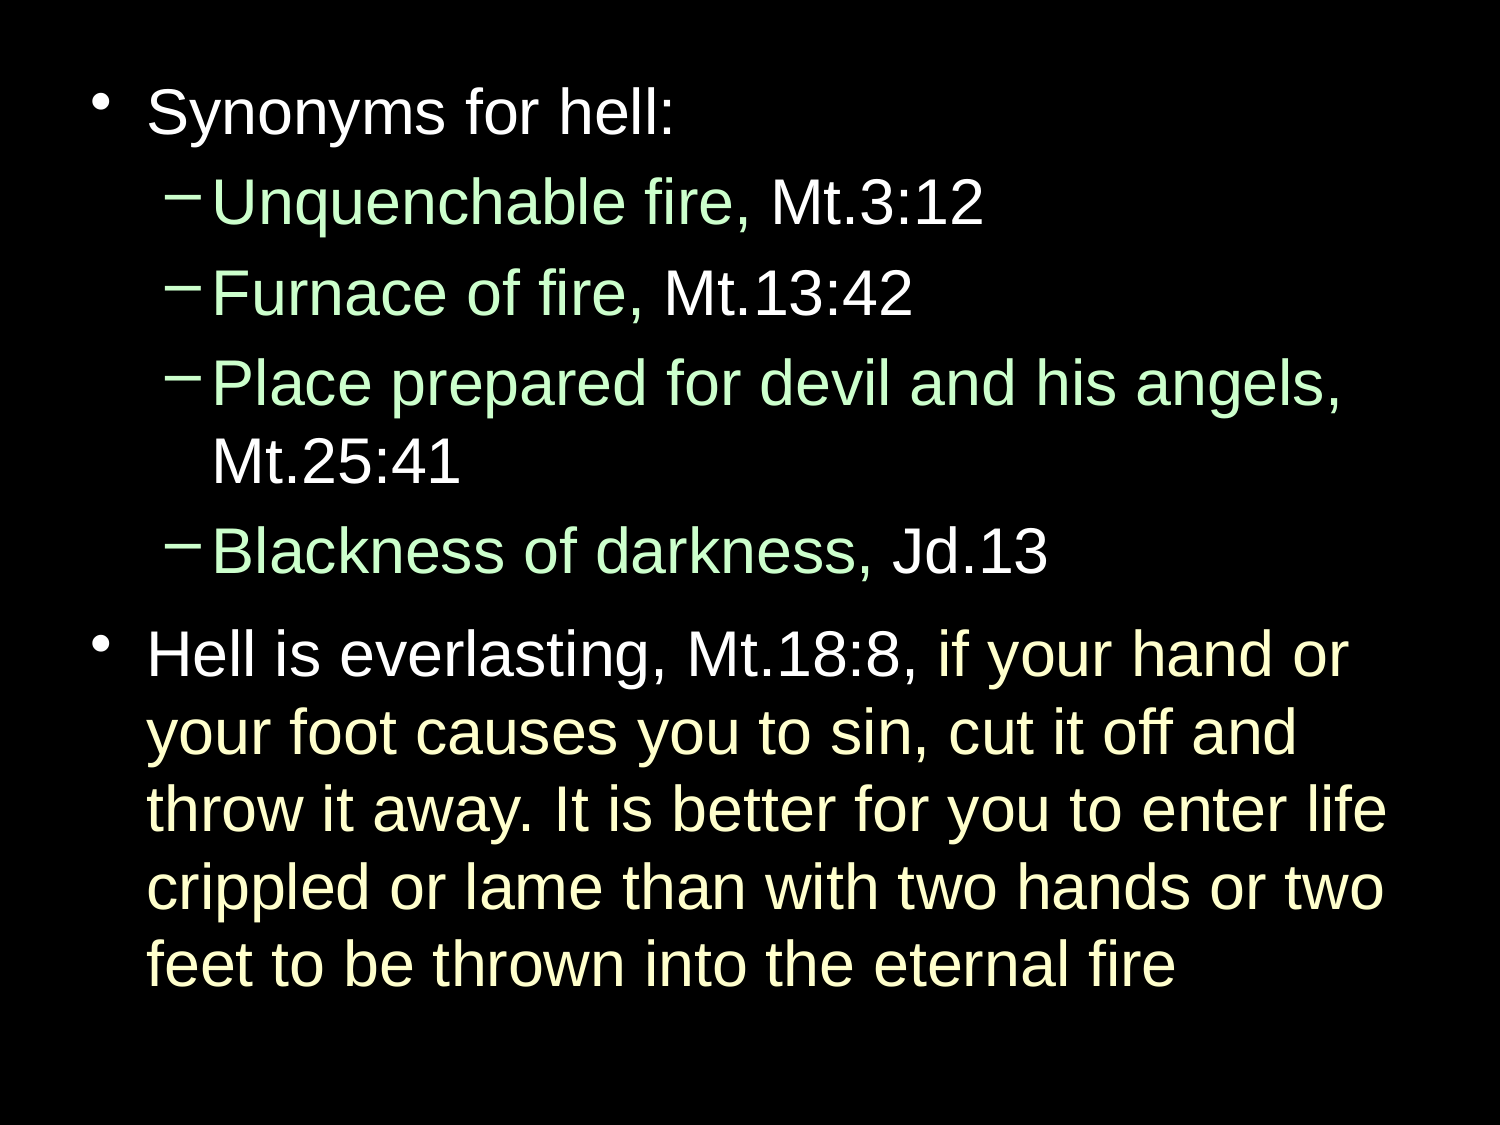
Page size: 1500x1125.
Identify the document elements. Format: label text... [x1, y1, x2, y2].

list Synonyms for hell: Unquenchable fire, Mt.3:12 Furnace of fire, Mt.13:42 Place prepared for devil and his angels, Mt.25:41 Blackness of darkness, Jd.13 Hell is everlasting, Mt.18:8, if your hand or your foot causes you to sin, cut it off and throw it away. It is better for you to enter life crippled or lame than with two hands or two feet to be thrown into the eternal fire [75, 62, 1425, 1050]
